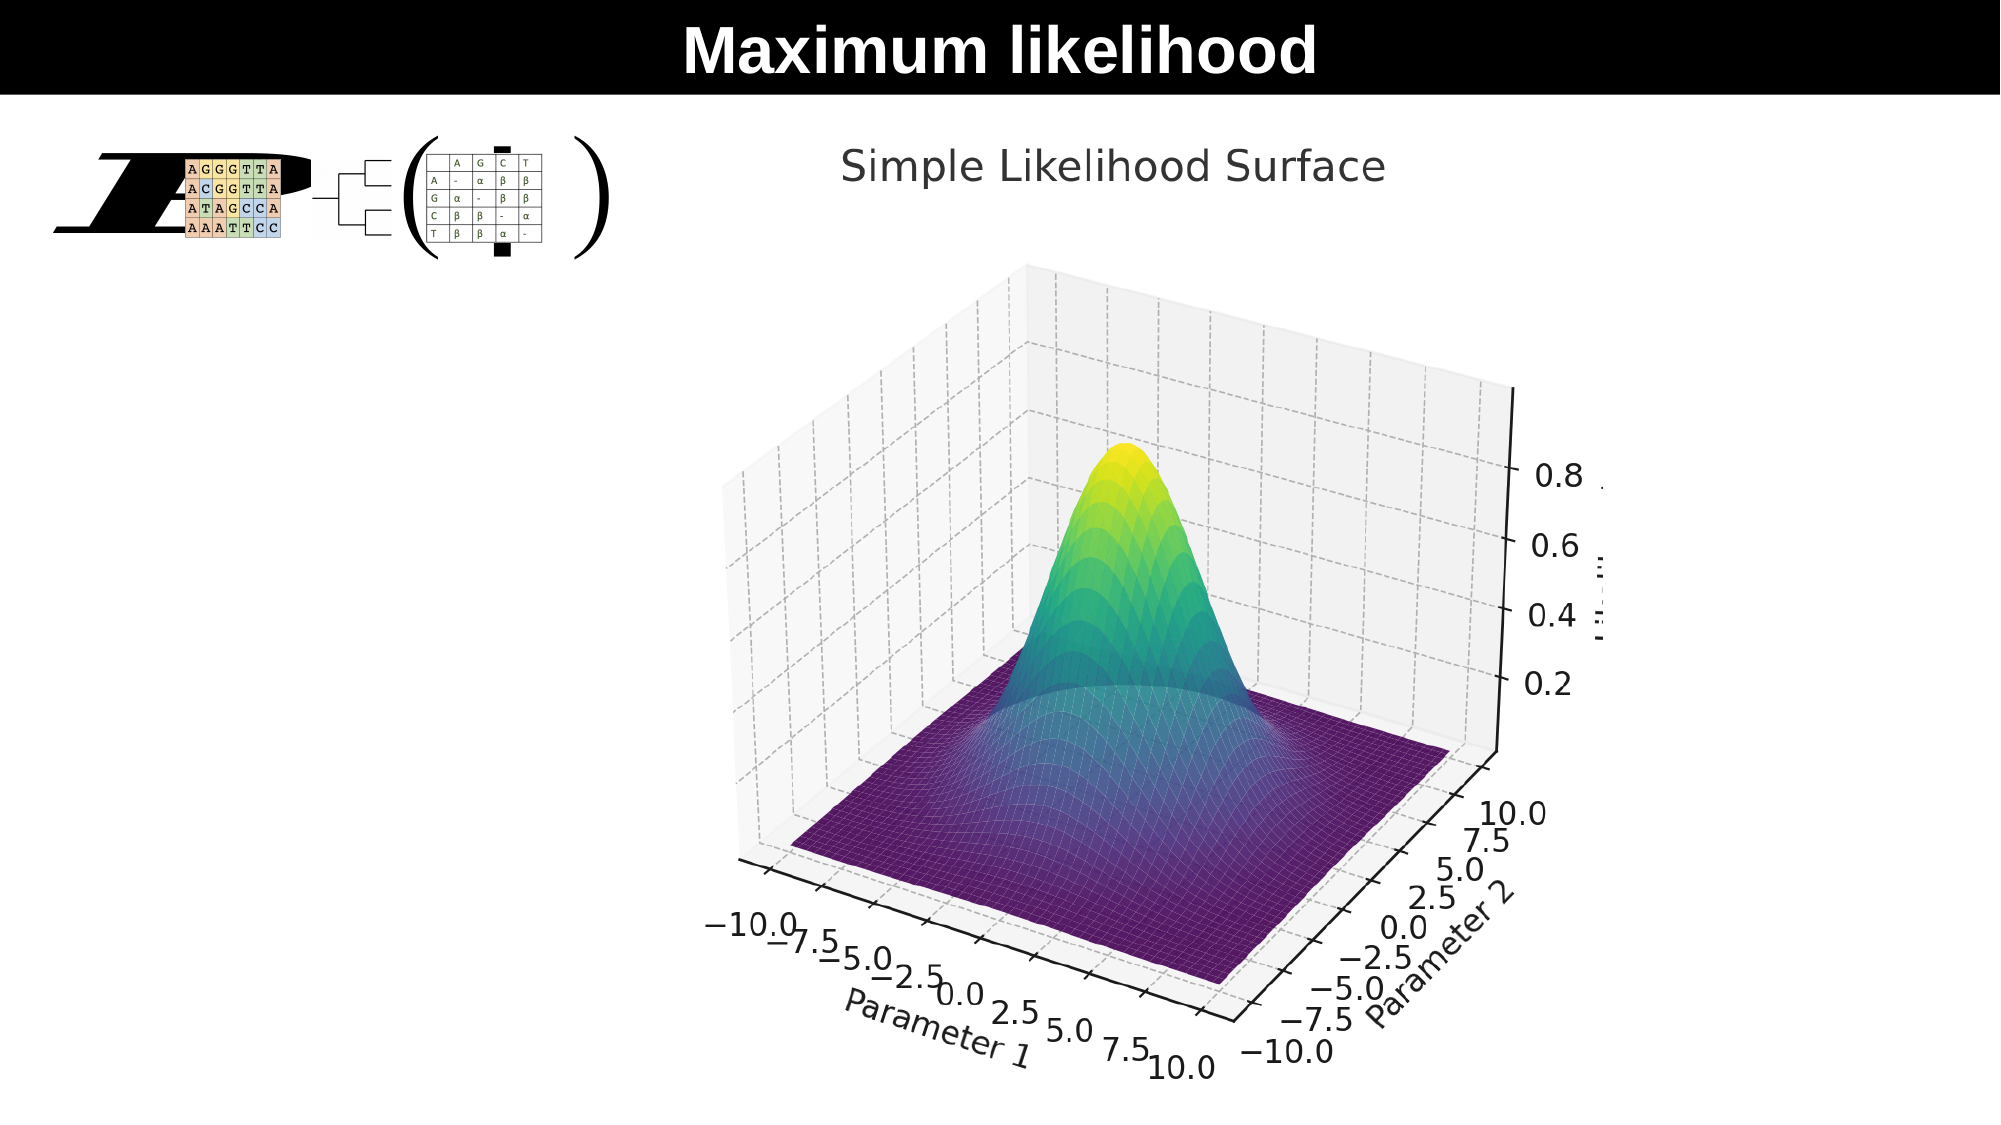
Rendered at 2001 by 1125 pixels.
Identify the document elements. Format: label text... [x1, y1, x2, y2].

text_box Maximum likelihood [0, 0, 2000, 95]
picture [654, 129, 1603, 1104]
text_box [40, 129, 625, 267]
